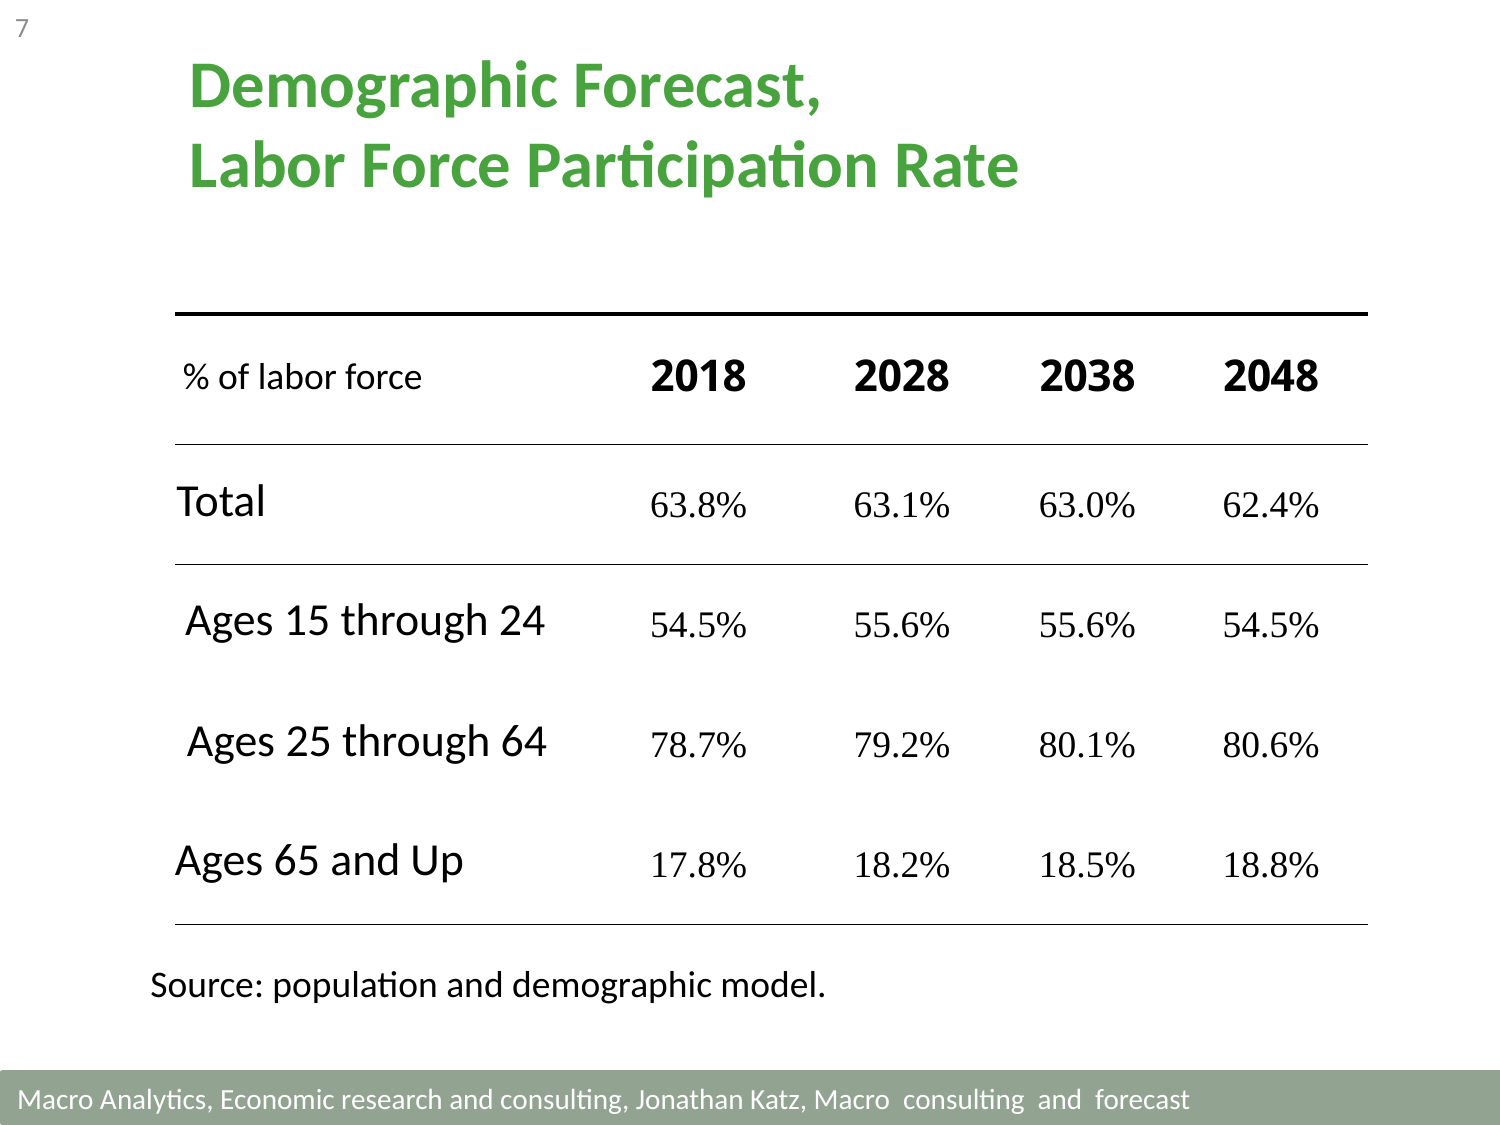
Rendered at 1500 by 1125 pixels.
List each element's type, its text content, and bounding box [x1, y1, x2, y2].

table_header 2038 [1001, 316, 1174, 444]
table_cell Ages 25 through 64 [175, 684, 594, 804]
table_cell 63.0% [1001, 445, 1174, 564]
table_cell 80.1% [1001, 684, 1174, 804]
table_cell 54.5% [594, 565, 803, 684]
table_header 2028 [803, 316, 1001, 444]
table_cell Ages 15 through 24 [175, 565, 594, 684]
table_header 2018 [594, 316, 803, 444]
text_box Source: population and demographic model. [135, 952, 1412, 1012]
table_cell 63.1% [803, 445, 1001, 564]
table_cell 55.6% [1001, 565, 1174, 684]
slide_number 7 [0, 0, 350, 60]
table_cell 18.8% [1174, 804, 1368, 924]
table_cell 79.2% [803, 684, 1001, 804]
table_cell 18.2% [803, 804, 1001, 924]
table_cell 63.8% [594, 445, 803, 564]
title Demographic Forecast, Labor Force Participation Rate [174, 31, 1317, 211]
table_cell 80.6% [1174, 684, 1368, 804]
table_cell Ages 65 and Up [175, 804, 594, 924]
table_cell 54.5% [1174, 565, 1368, 684]
table_cell 18.5% [1001, 804, 1174, 924]
table_header 2048 [1174, 316, 1368, 444]
table_cell 55.6% [803, 565, 1001, 684]
table_cell Total [175, 445, 594, 564]
table_header % of labor force [175, 316, 594, 444]
table_cell 62.4% [1174, 445, 1368, 564]
table_cell 17.8% [594, 804, 803, 924]
table_cell 78.7% [594, 684, 803, 804]
